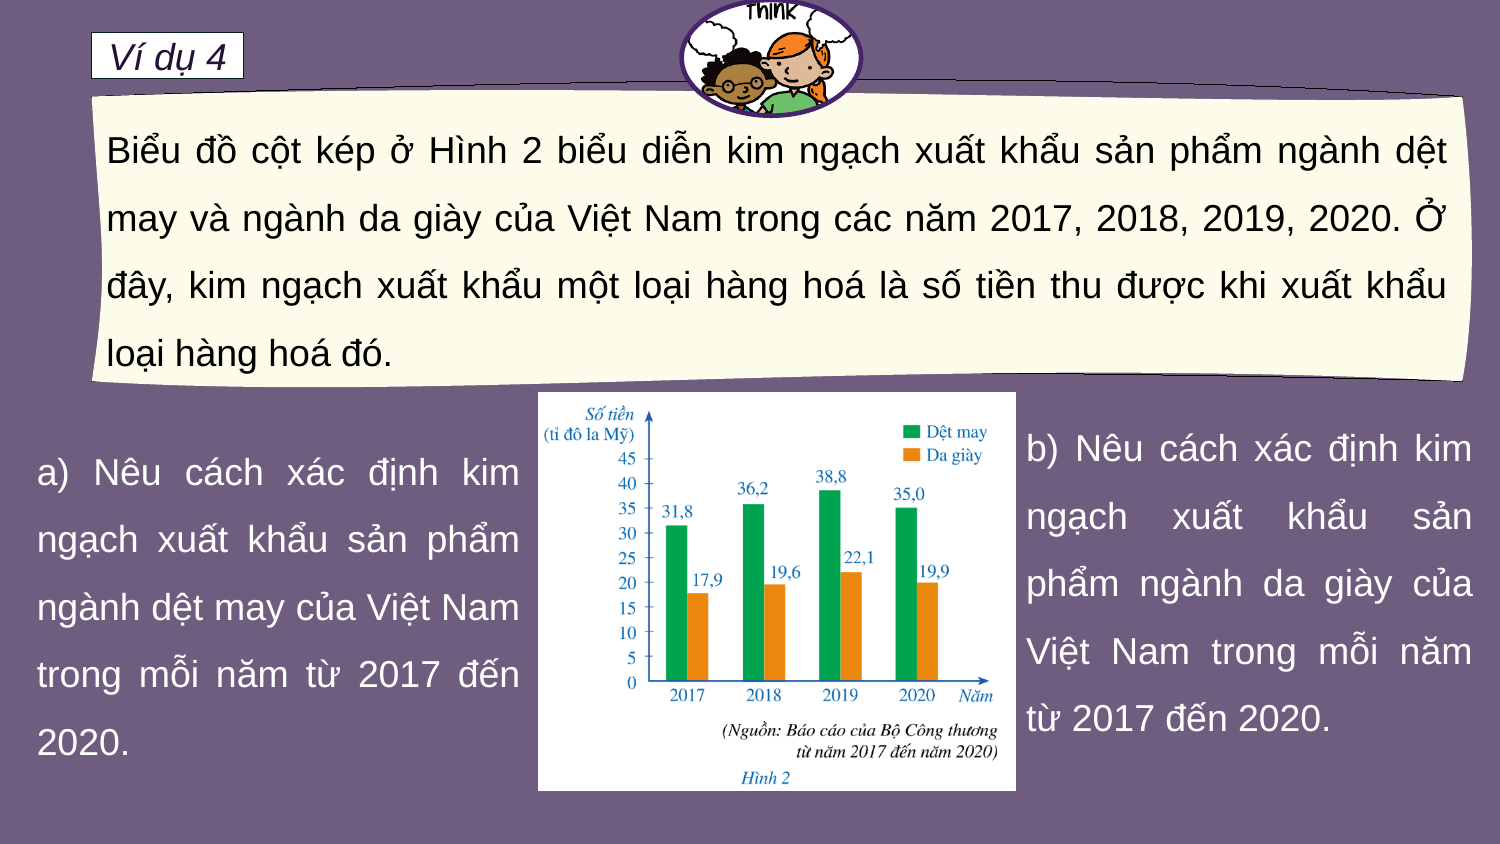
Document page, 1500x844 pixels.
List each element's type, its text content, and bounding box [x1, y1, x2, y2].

picture [538, 392, 1016, 792]
text_box b) Nêu cách xác định kim ngạch xuất khẩu sản phẩm ngành da giày của Việt Nam trong mỗi năm từ 2017 đến 2020. [1019, 394, 1488, 747]
text_box Ví dụ 4 [91, 32, 244, 79]
text_box a) Nêu cách xác định kim ngạch xuất khẩu sản phẩm ngành dệt may của Việt Nam trong mỗi năm từ 2017 đến 2020. [22, 417, 533, 771]
picture [681, 0, 862, 116]
text_box Biểu đồ cột kép ở Hình 2 biểu diễn kim ngạch xuất khẩu sản phẩm ngành dệt may và ngành da giày của Việt Nam trong các năm 2017, 2018, 2019, 2020. Ở đây, kim ngạch xuất khẩu một loại hàng hoá là số tiền thu được khi xuất khẩu loại hàng hoá đó. [91, 79, 1472, 388]
